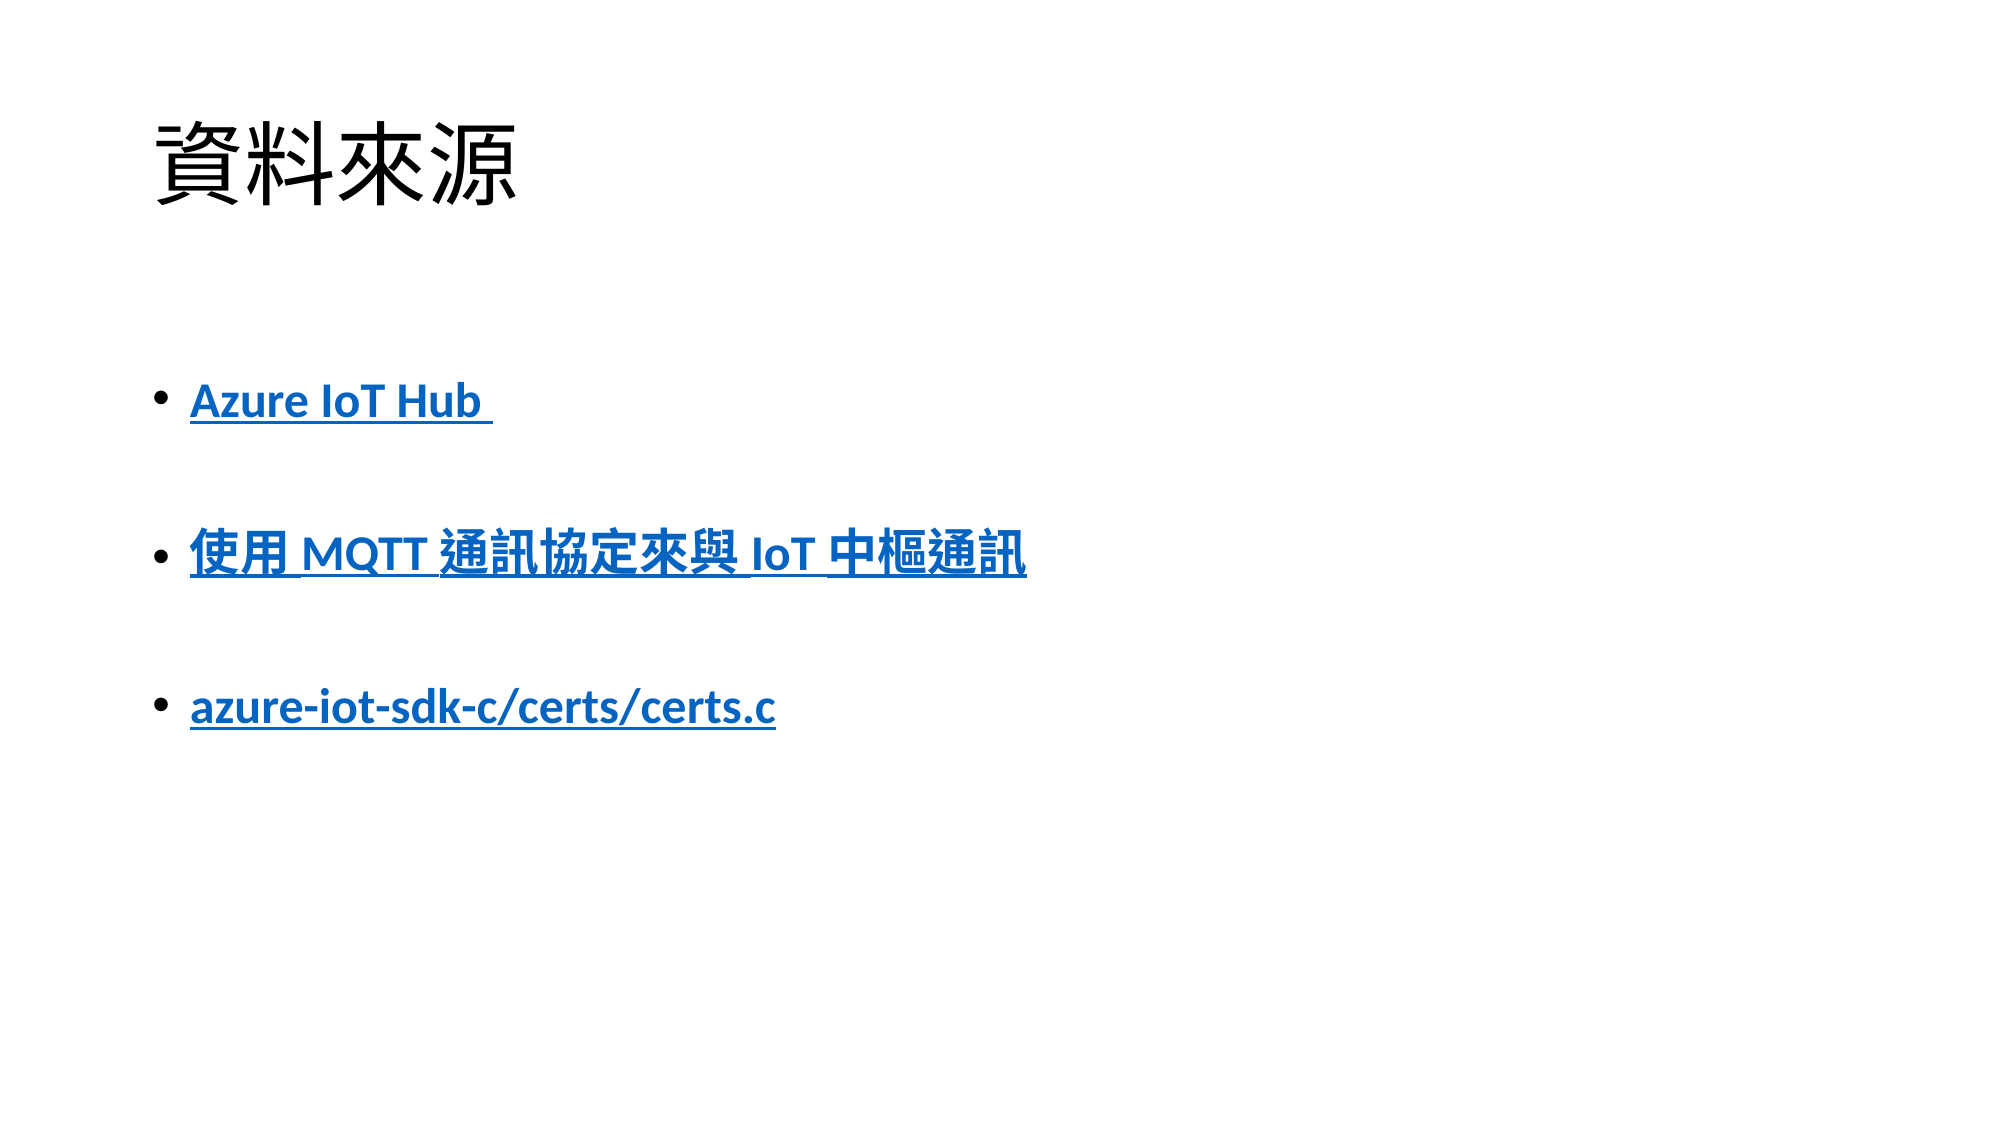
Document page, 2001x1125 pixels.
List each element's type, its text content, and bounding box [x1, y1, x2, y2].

title 資料來源 [137, 59, 1863, 278]
list Azure IoT Hub 使用 MQTT 通訊協定來與 IoT 中樞通訊 azure-iot-sdk-c/certs/certs.c [137, 299, 1863, 1014]
